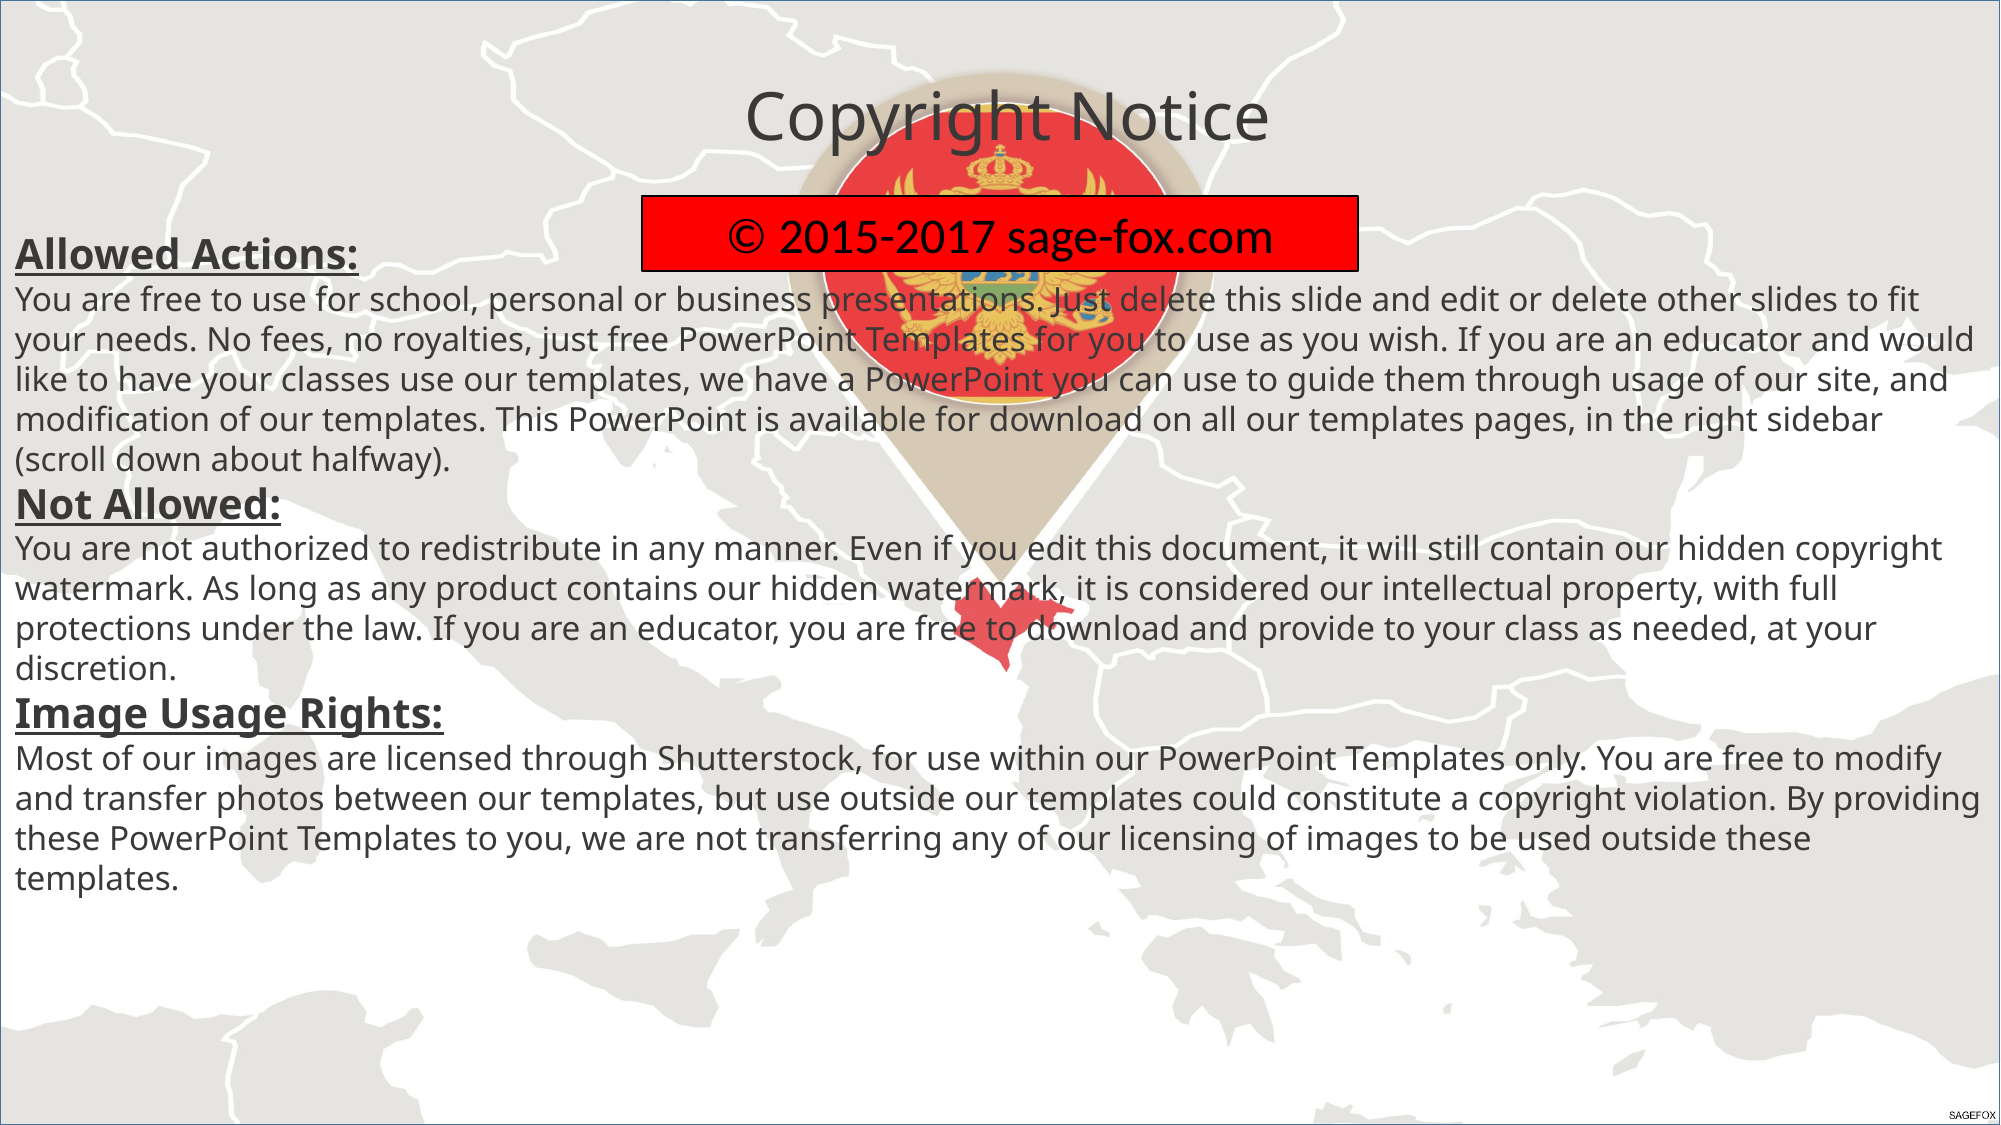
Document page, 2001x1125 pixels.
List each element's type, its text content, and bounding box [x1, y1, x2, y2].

text_box © 2015-2017 sage-fox.com [641, 196, 1358, 272]
title Copyright Notice [493, 60, 1524, 178]
text_box Allowed Actions: You are free to use for school, personal or business presentations. Just delete this slide and edit or delete other slides to fit your needs. No fees, no royalties, just free PowerPoint Templates for you to use as you wish. If you are an educator and would like to have your classes use our templates, we have a PowerPoint you can use to guide them through usage of our site, and modification of our templates. This PowerPoint is available for download on all our templates pages, in the right sidebar (scroll down about halfway). Not Allowed: You are not authorized to redistribute in any manner. Even if you edit this document, it will still contain our hidden copyright watermark. As long as any product contains our hidden watermark, it is considered our intellectual property, with full protections under the law. If you are an educator, you are free to download and provide to your class as needed, at your discretion. Image Usage Rights: Most of our images are licensed through Shutterstock, for use within our PowerPoint Templates only. You are free to modify and transfer photos between our templates, but use outside our templates could constitute a copyright violation. By providing these PowerPoint Templates to you, we are not transferring any of our licensing of images to be used outside these templates. [0, 0, 2000, 1125]
